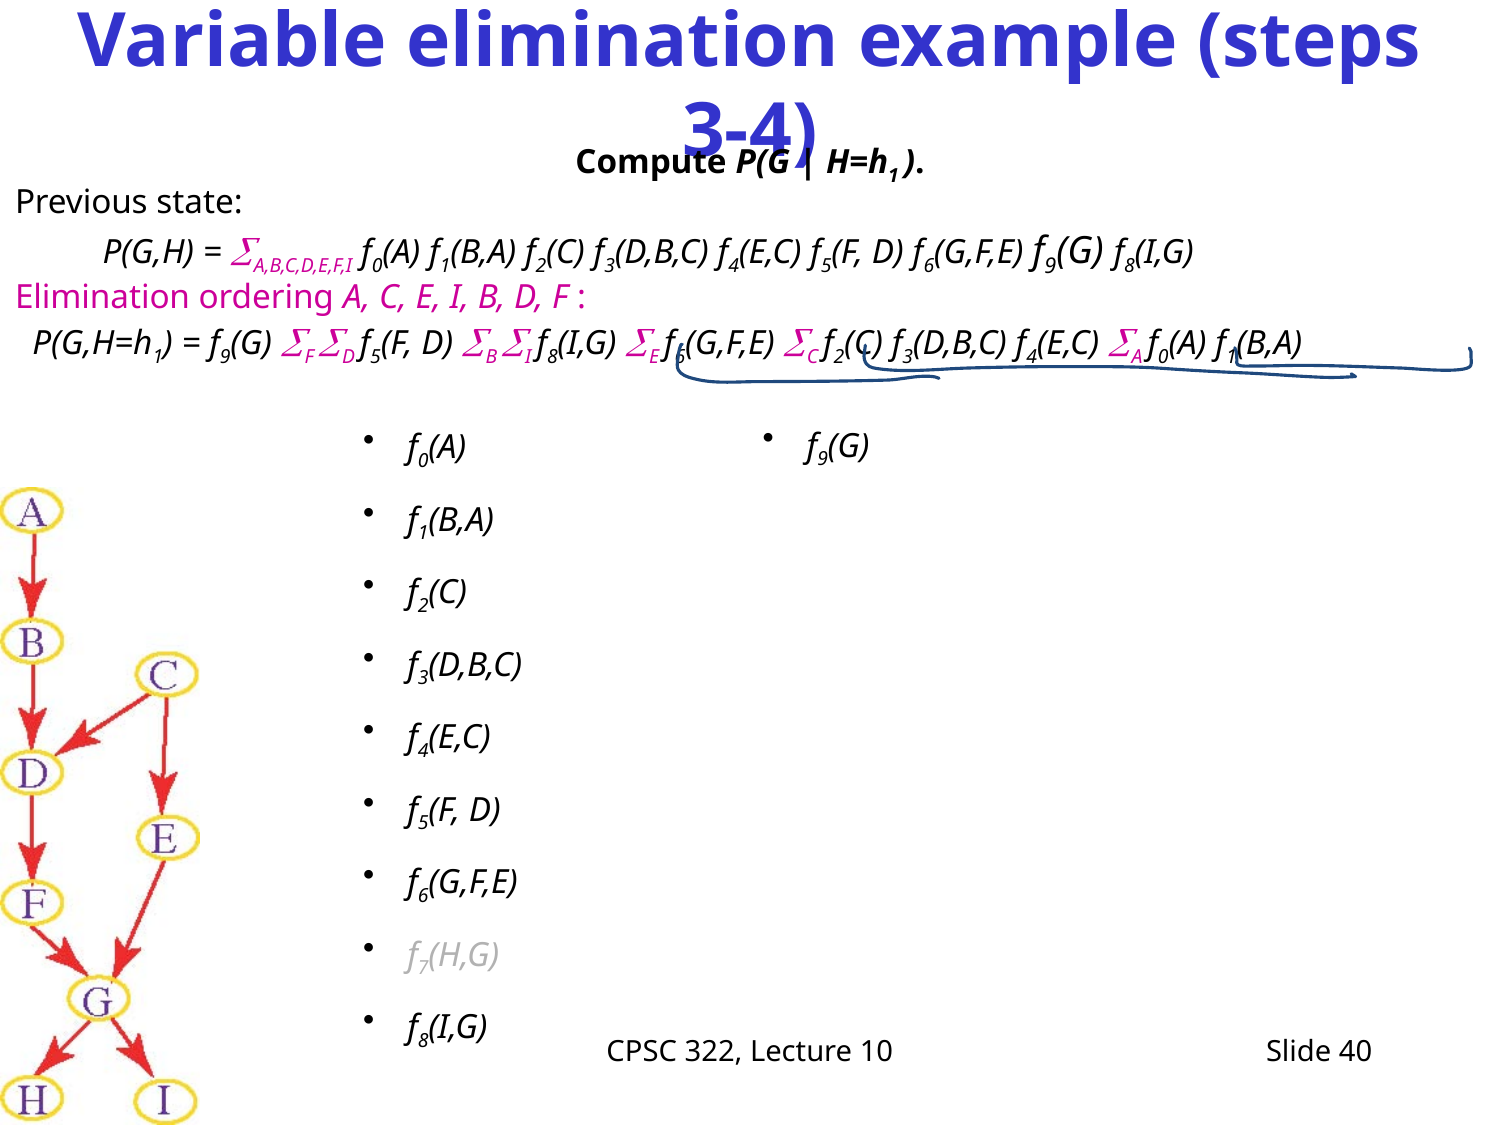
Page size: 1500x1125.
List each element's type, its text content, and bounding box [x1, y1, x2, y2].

title Variable elimination example (steps 3-4) [49, 24, 1451, 136]
list Compute P(G | H=h1 ). Previous state: P(G,H) = A,B,C,D,E,F,I f0(A) f1(B,A) f2(C) f3(D,B,C) f4(E,C) f5(F, D) f6(G,F,E) f9(G) f8(I,G) Elimination ordering A, C, E, I, B, D, F : P(G,H=h1) = f9(G) F D f5(F, D) B I f8(I,G) E f6(G,F,E) C f2(C) f3(D,B,C) f4(E,C) A f0(A) f1(B,A) [0, 136, 1500, 457]
picture [0, 486, 201, 1125]
text_box f9(G) [708, 420, 1500, 870]
text_box f0(A) f1(B,A) f2(C) f3(D,B,C) f4(E,C) f5(F, D) f6(G,F,E) f7(H,G) f8(I,G) [348, 420, 644, 1054]
footer CPSC 322, Lecture 10 [512, 1024, 988, 1101]
slide_number Slide 40 [1074, 1024, 1388, 1101]
